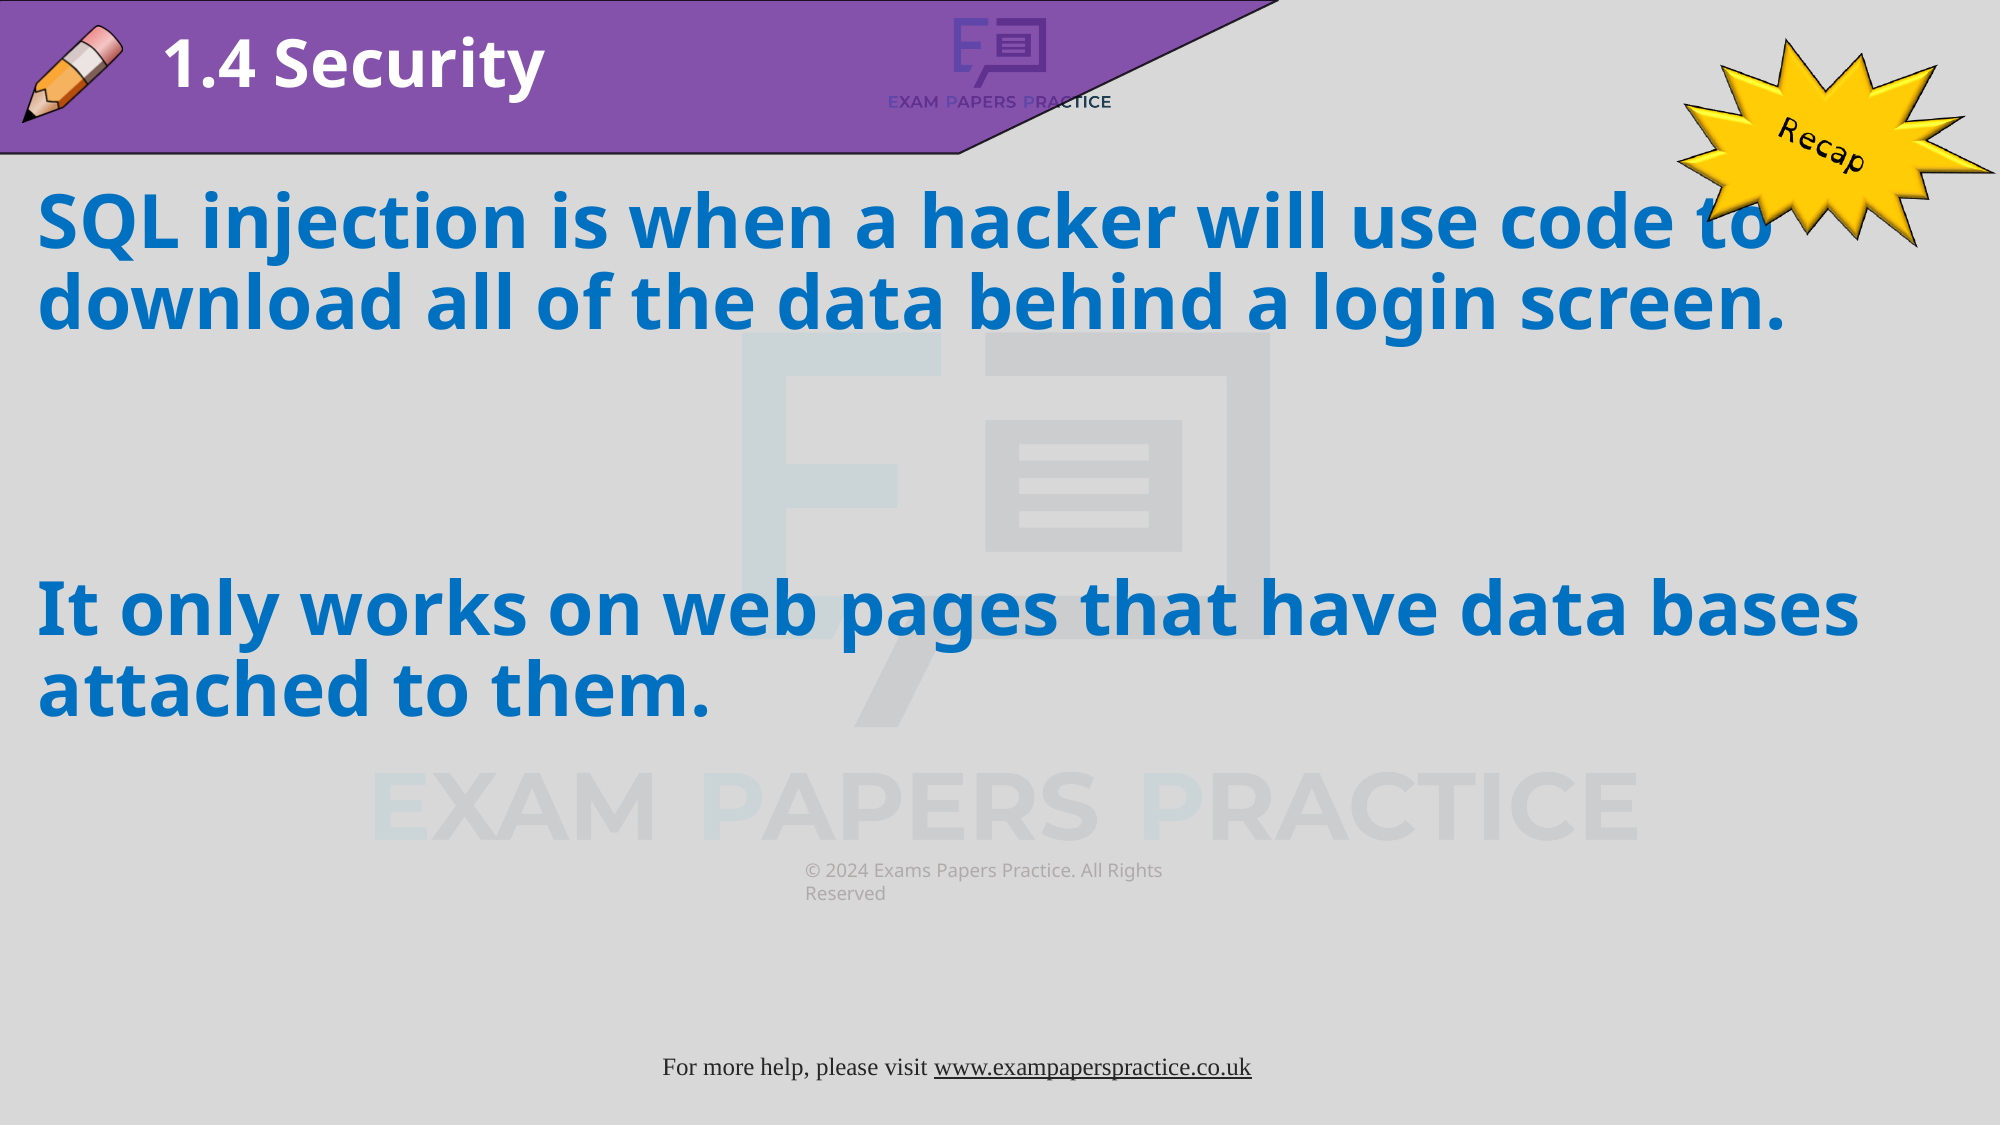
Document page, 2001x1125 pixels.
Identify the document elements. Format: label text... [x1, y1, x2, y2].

list 1.4 Security [146, 22, 960, 134]
picture [1640, 0, 2000, 327]
text_box [47, 201, 1999, 1125]
text_box [22, 176, 1640, 1120]
picture [22, 25, 123, 123]
